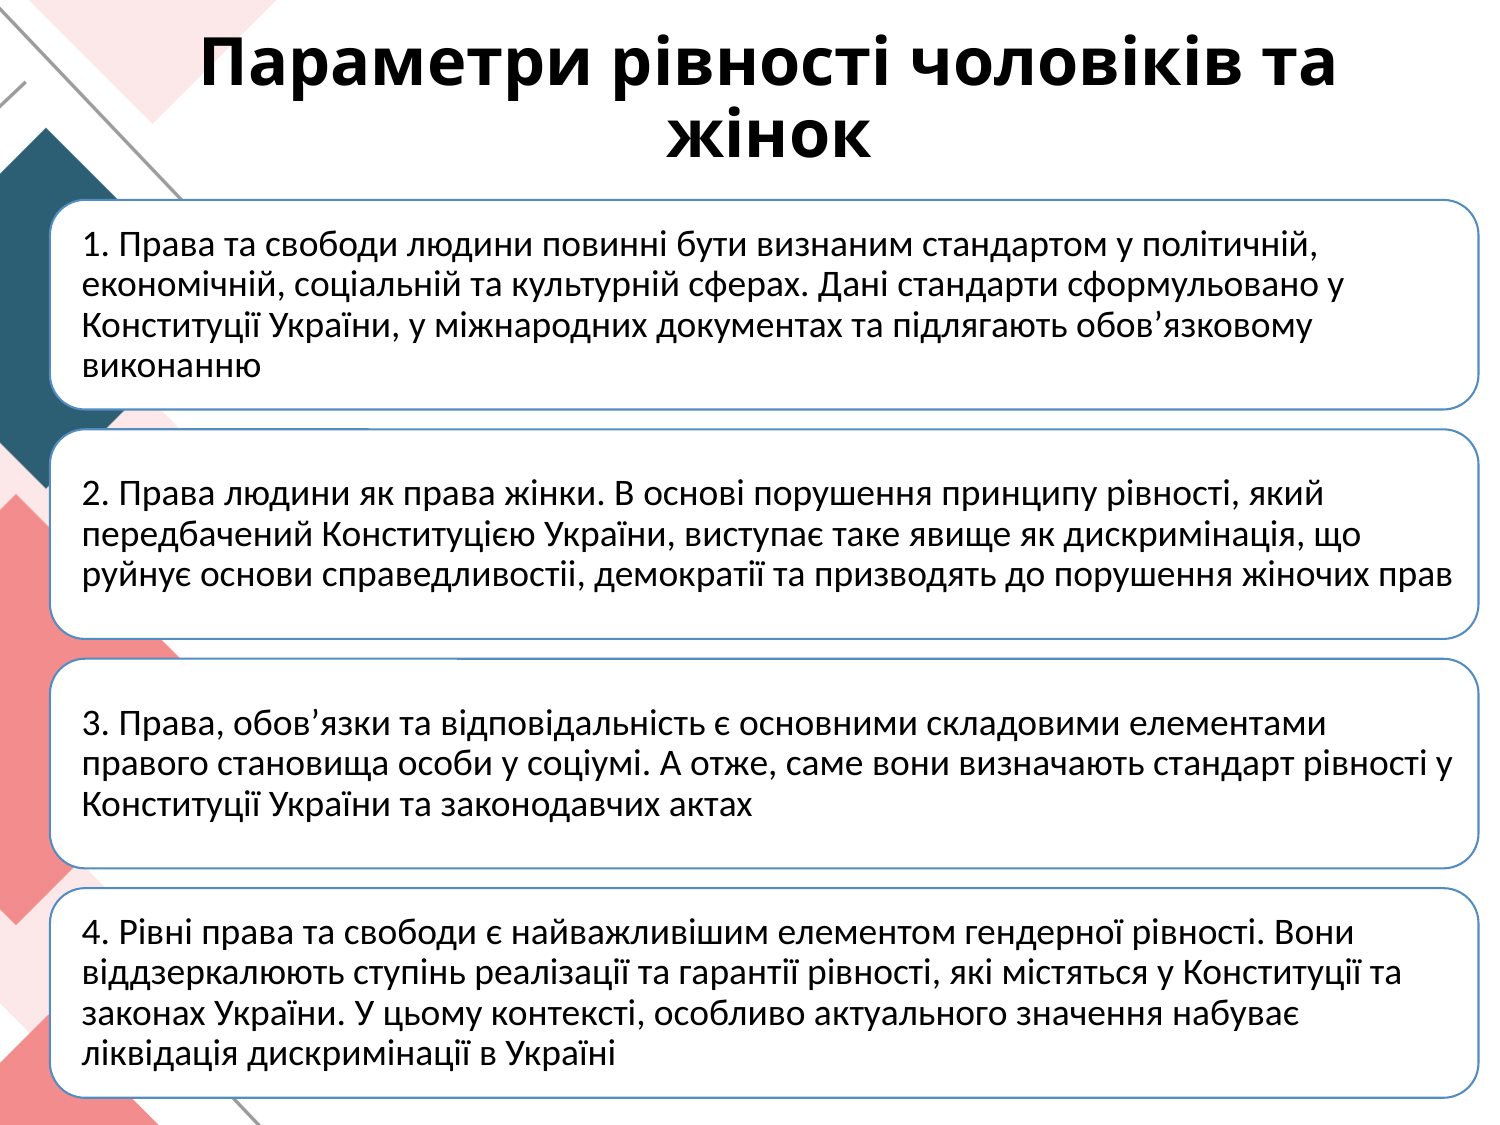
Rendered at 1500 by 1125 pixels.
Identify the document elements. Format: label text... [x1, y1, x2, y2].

picture [0, 0, 1500, 1125]
title Параметри рівності чоловіків та жінок [122, 48, 1416, 153]
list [49, 197, 1479, 1100]
